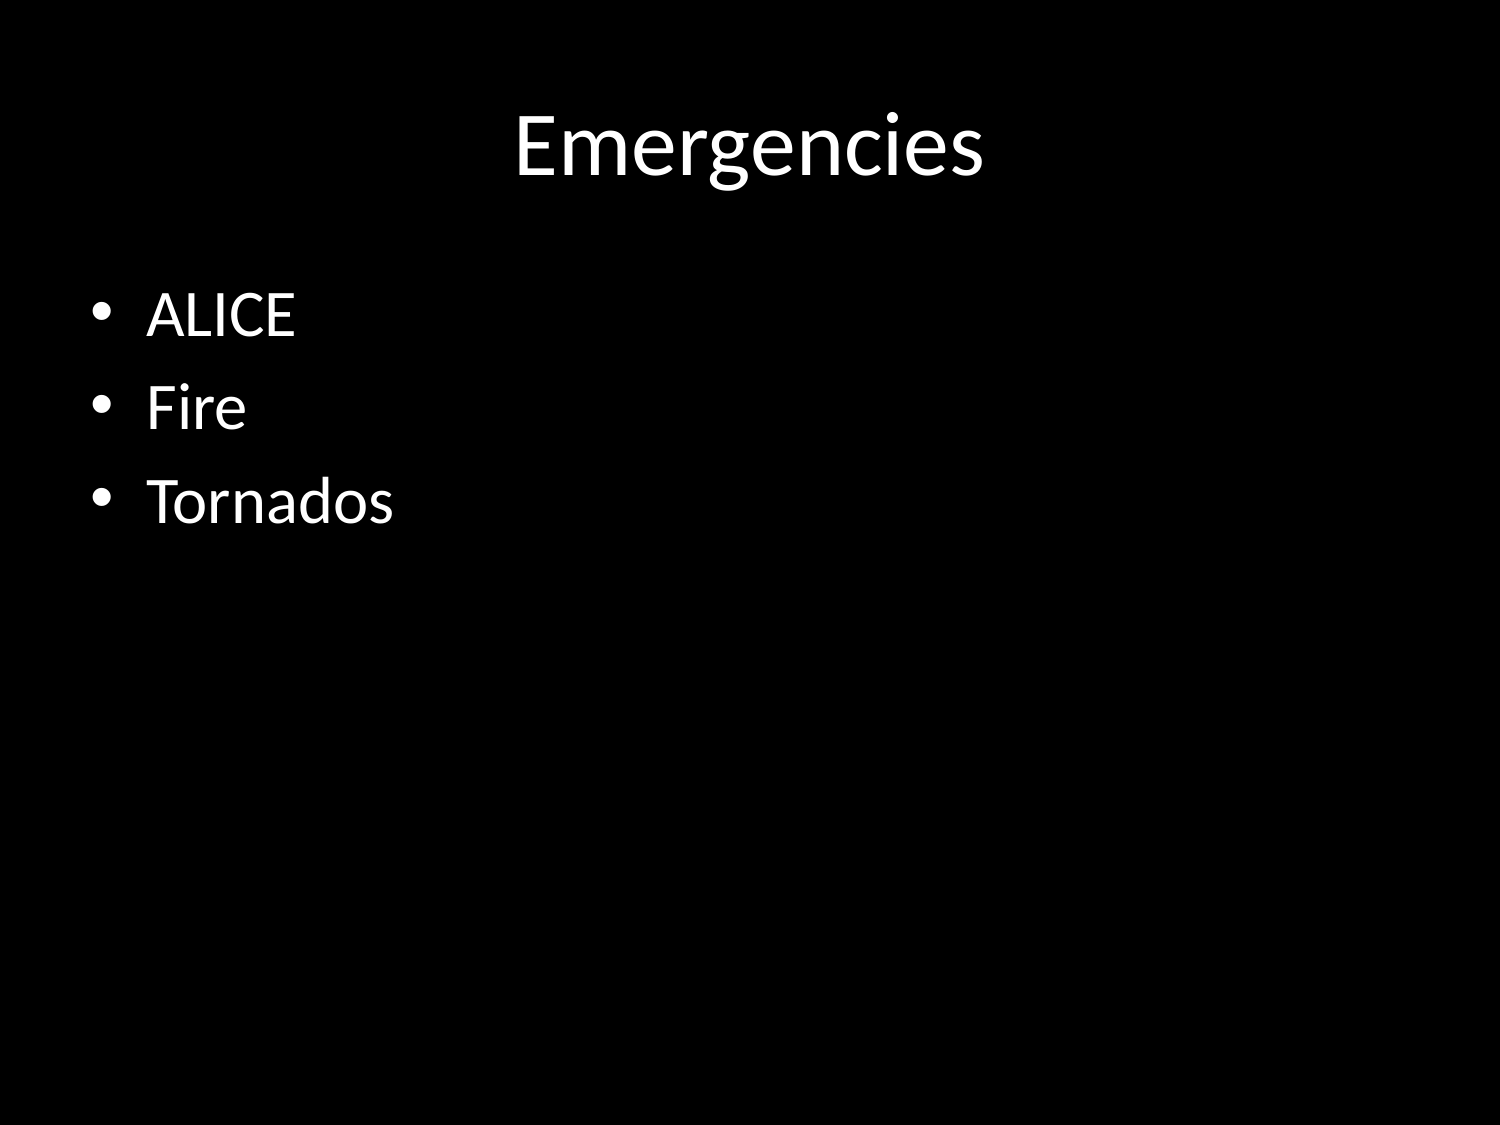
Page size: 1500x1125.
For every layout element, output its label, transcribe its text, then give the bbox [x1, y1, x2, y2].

title Emergencies [75, 45, 1425, 233]
list ALICE Fire Tornados [75, 262, 1425, 1005]
